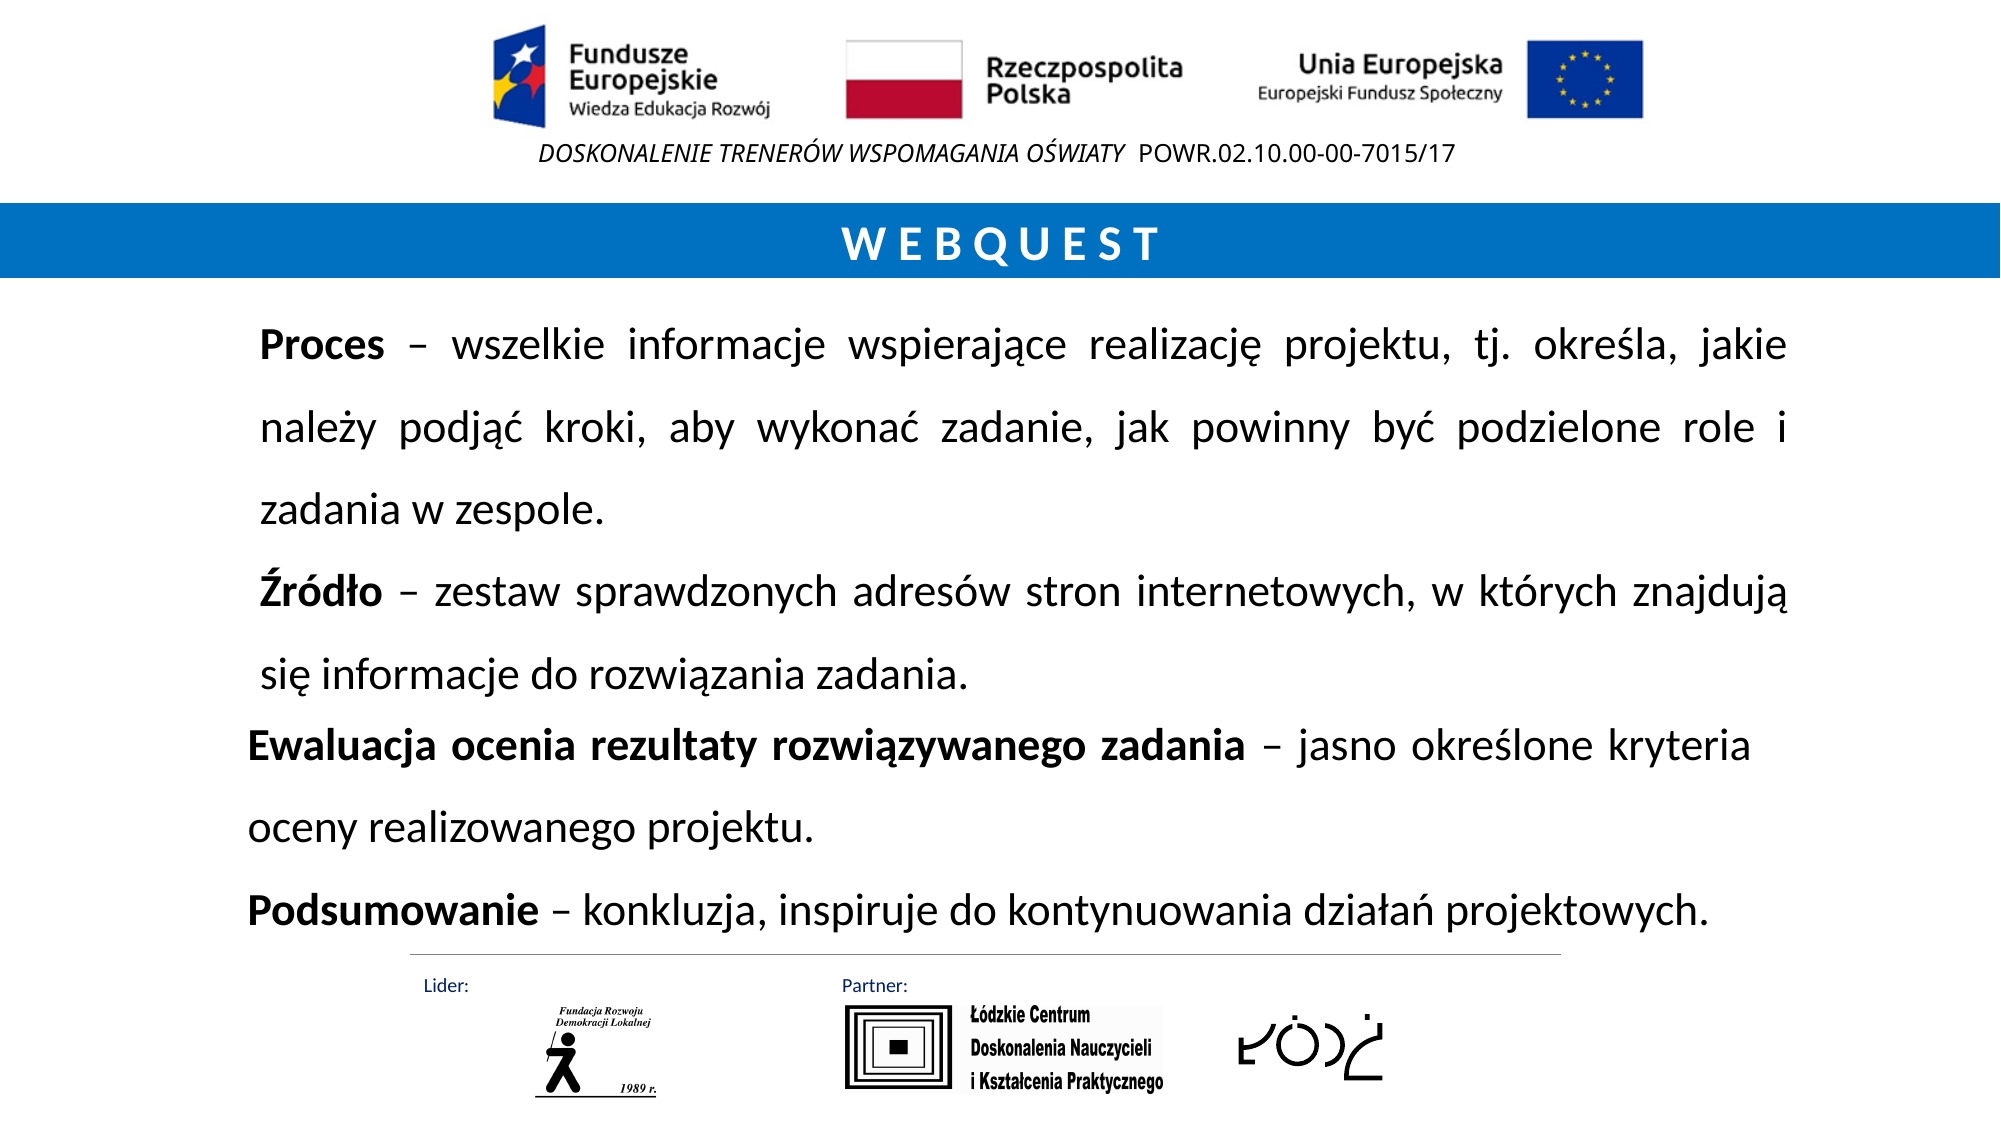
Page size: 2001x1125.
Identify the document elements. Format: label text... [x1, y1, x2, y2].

picture [1106, 145, 1116, 154]
picture [735, 146, 742, 153]
picture [1200, 146, 1206, 153]
picture [1378, 146, 1386, 154]
picture [1157, 146, 1169, 154]
text_box Proces – wszelkie informacje wspierające realizację projektu, tj. określa, jakie należy podjąć kroki, aby wykonać zadanie, jak powinny być podzielone role i zadania w zespole. Źródło – zestaw sprawdzonych adresów stron internetowych, w których znajdują się informacje do rozwiązania zadania. [245, 278, 1804, 706]
picture [793, 146, 800, 153]
picture [1029, 146, 1040, 154]
picture [887, 146, 894, 153]
picture [558, 146, 569, 154]
picture [806, 146, 817, 154]
picture [1305, 146, 1313, 154]
picture [543, 146, 552, 154]
text_box W E B Q U E S T [0, 203, 2000, 278]
picture [1270, 146, 1278, 154]
picture [1291, 146, 1299, 154]
picture [1143, 146, 1150, 153]
text_box Ewaluacja ocenia rezultaty rozwiązywanego zadania – jasno określone kryteria oceny realizowanego projektu. Podsumowanie – konkluzja, inspiruje do kontynuowania działań projektowych. [233, 679, 1767, 942]
picture [603, 146, 614, 154]
picture [1327, 146, 1335, 154]
picture [468, 0, 1669, 154]
picture [900, 146, 911, 154]
picture [1220, 146, 1228, 154]
picture [1342, 146, 1350, 154]
